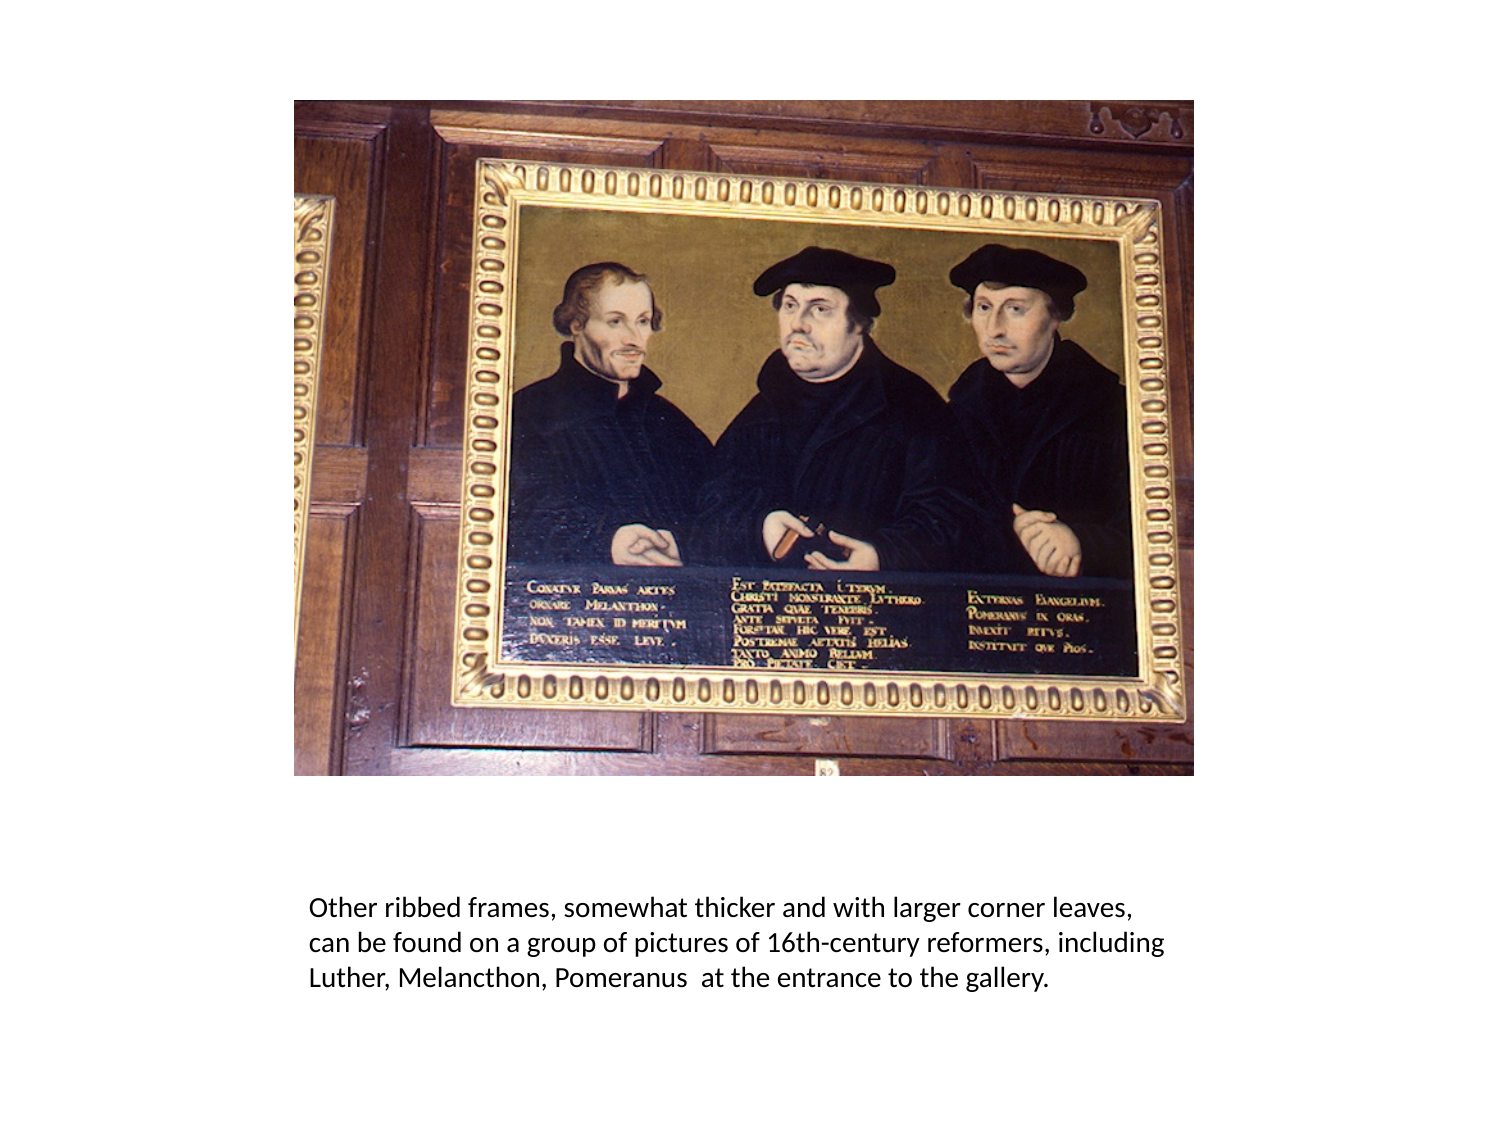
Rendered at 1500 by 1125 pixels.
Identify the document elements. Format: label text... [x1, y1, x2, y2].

list Other ribbed frames, somewhat thicker and with larger corner leaves, can be found on a group of pictures of 16th-century reformers, including Luther, Melancthon, Pomeranus at the entrance to the gallery. [294, 880, 1194, 1013]
picture [293, 100, 1195, 776]
